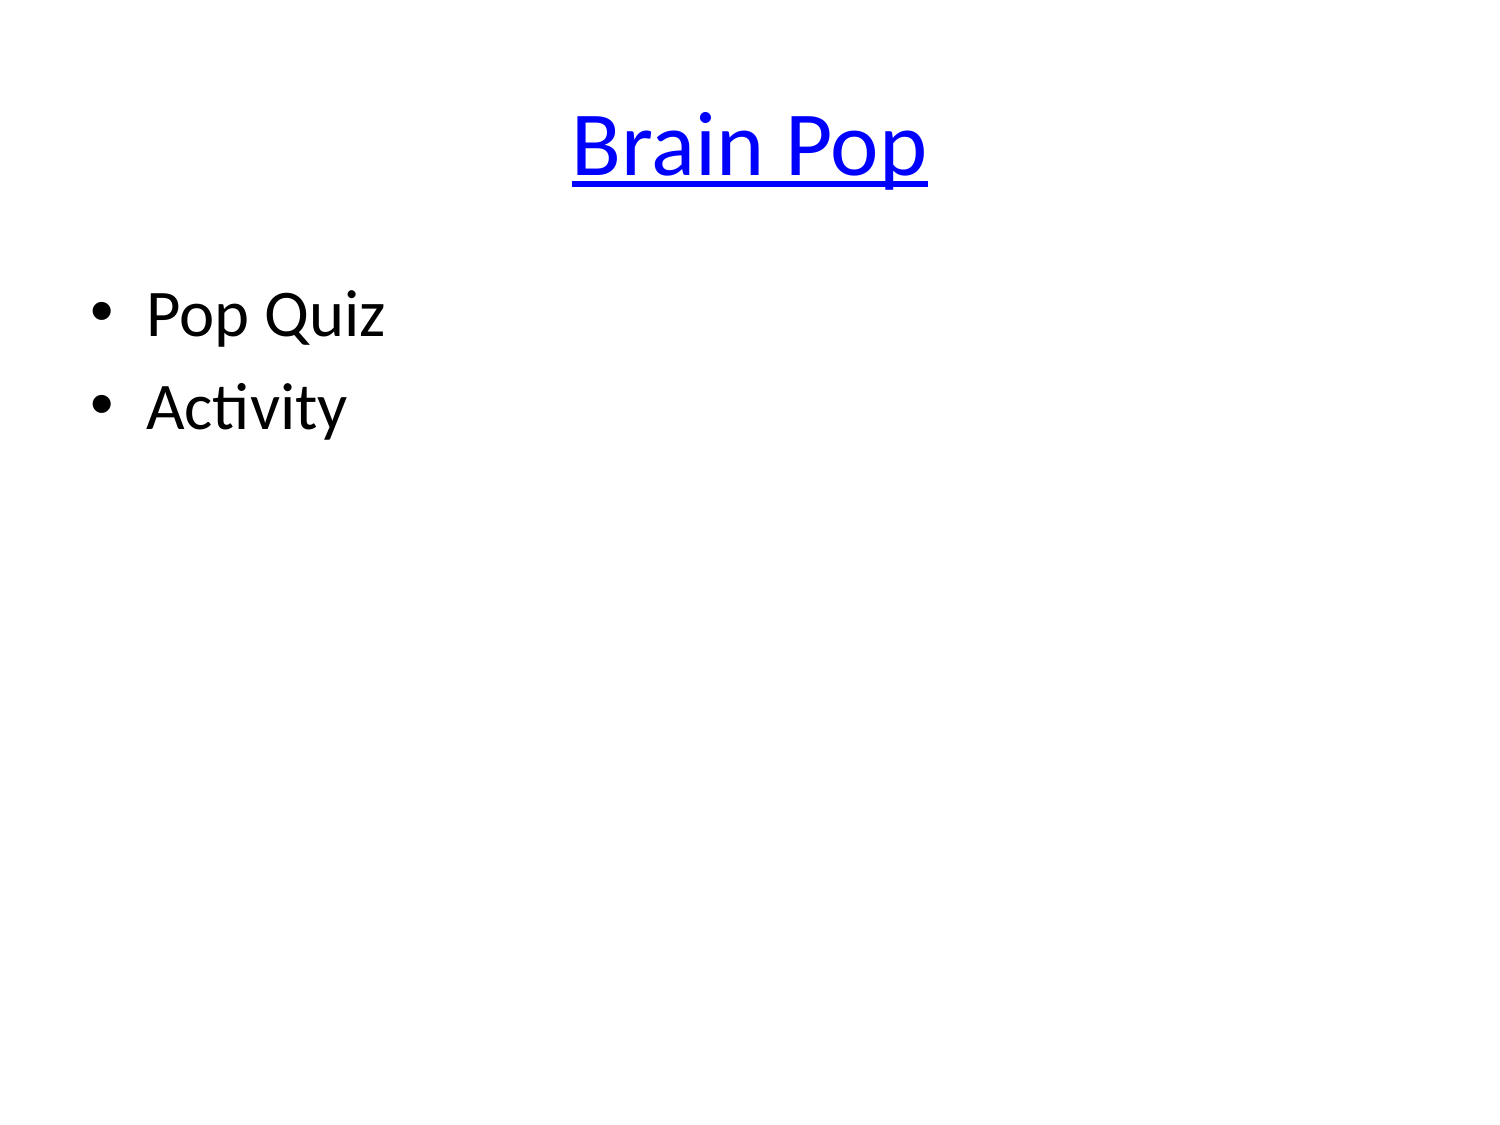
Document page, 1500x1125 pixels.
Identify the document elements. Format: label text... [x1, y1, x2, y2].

title Brain Pop [75, 45, 1425, 233]
list Pop Quiz Activity [75, 262, 1425, 1005]
